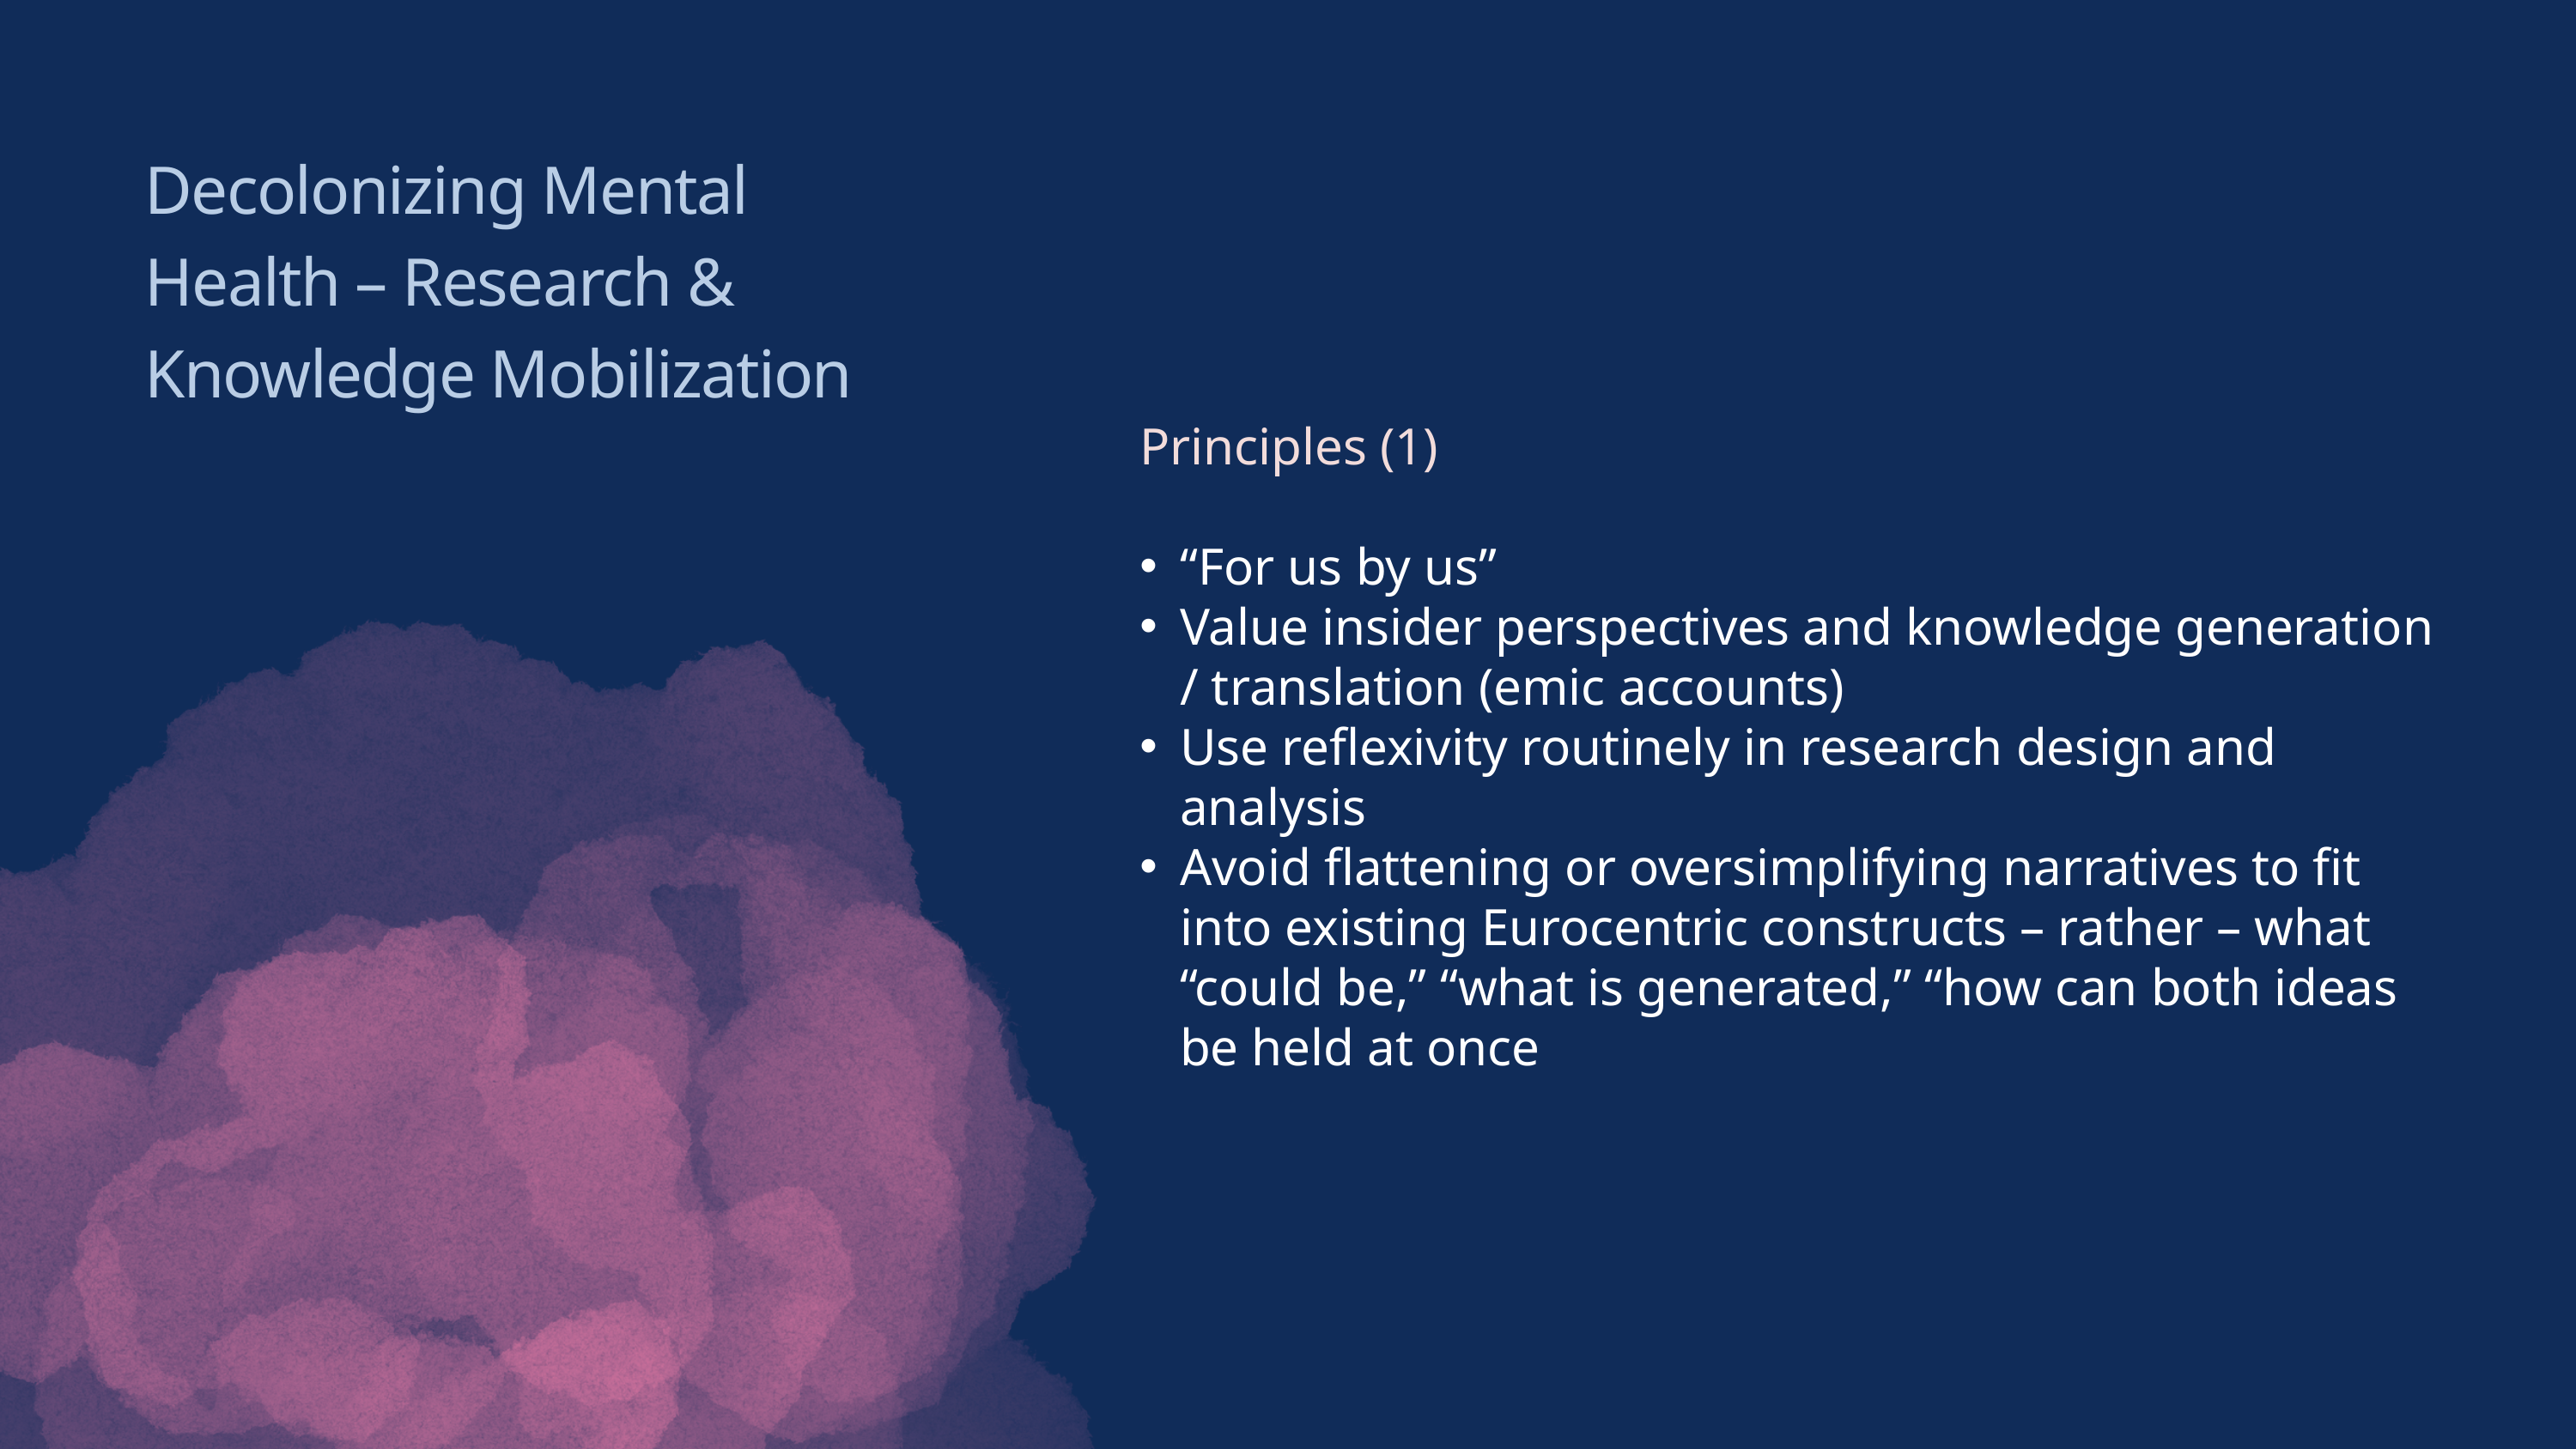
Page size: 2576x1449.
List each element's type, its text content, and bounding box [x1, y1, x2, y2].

text_box [0, 616, 1103, 1449]
text_box Decolonizing Mental Health – Research & Knowledge Mobilization [144, 135, 945, 411]
text_box Principles (1) “For us by us” Value insider perspectives and knowledge generation / translation (emic accounts) Use reflexivity routinely in research design and analysis Avoid flattening or oversimplifying narratives to fit into existing Eurocentric constructs – rather – what “could be,” “what is generated,” “how can both ideas be held at once [1127, 409, 2458, 1082]
